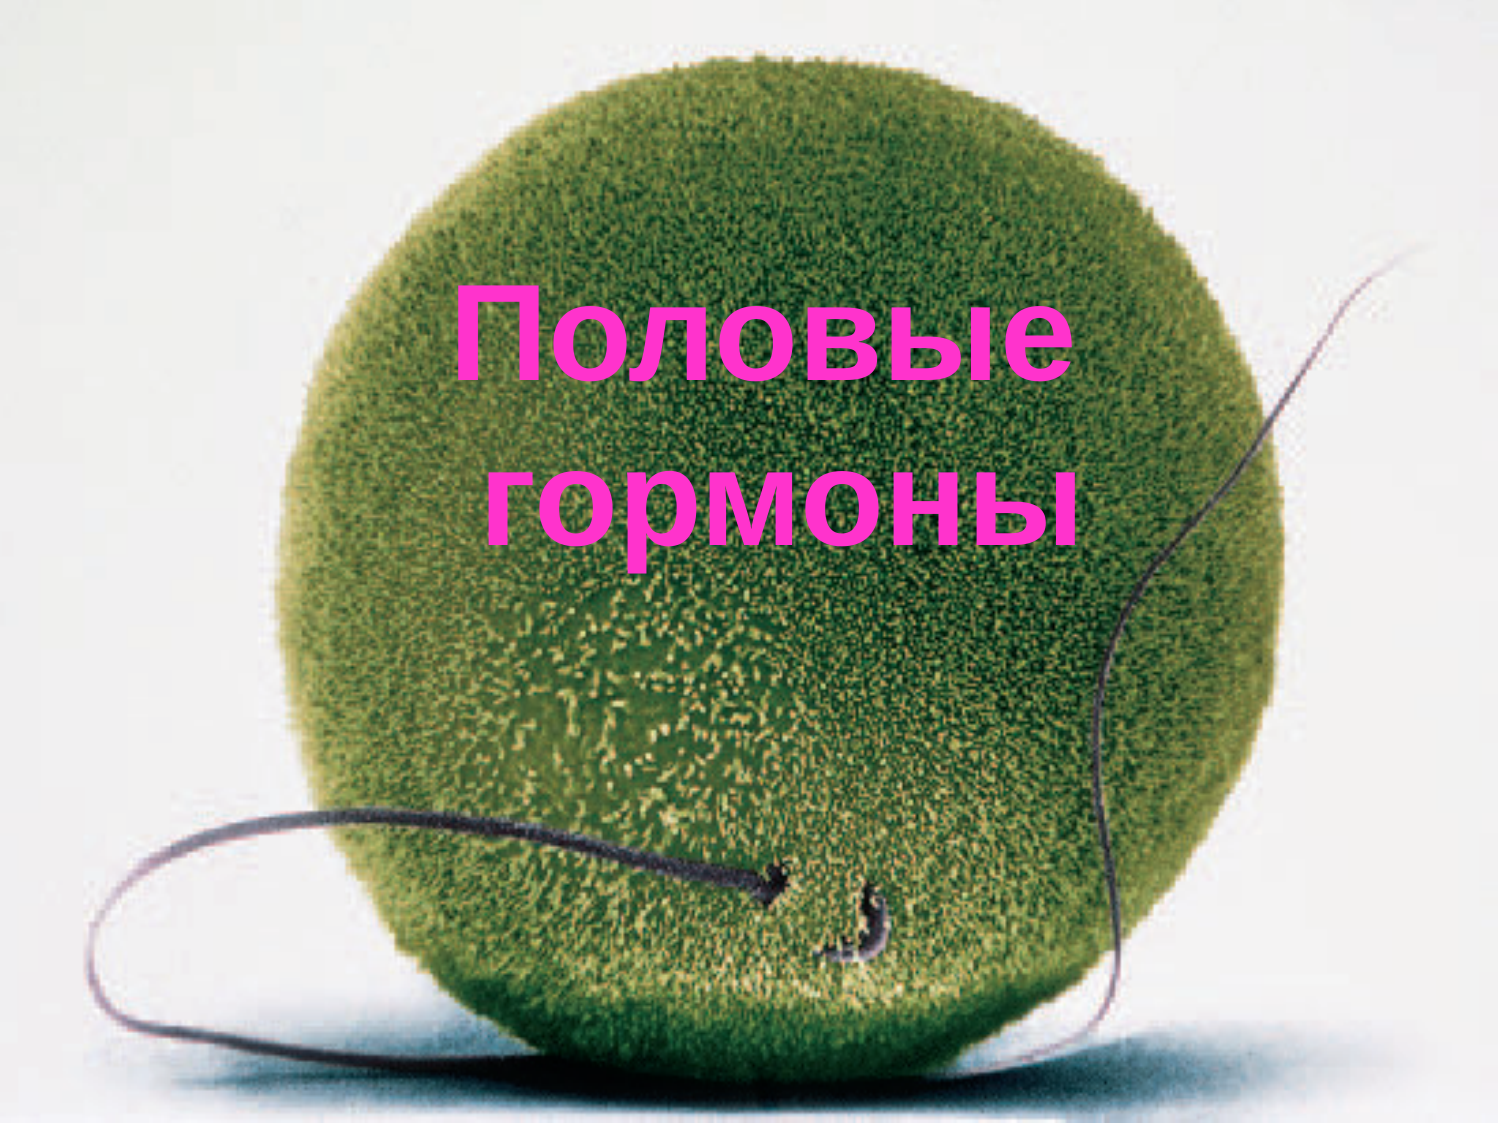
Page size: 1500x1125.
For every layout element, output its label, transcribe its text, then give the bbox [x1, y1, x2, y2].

title Половые гормоны [298, 287, 1267, 529]
